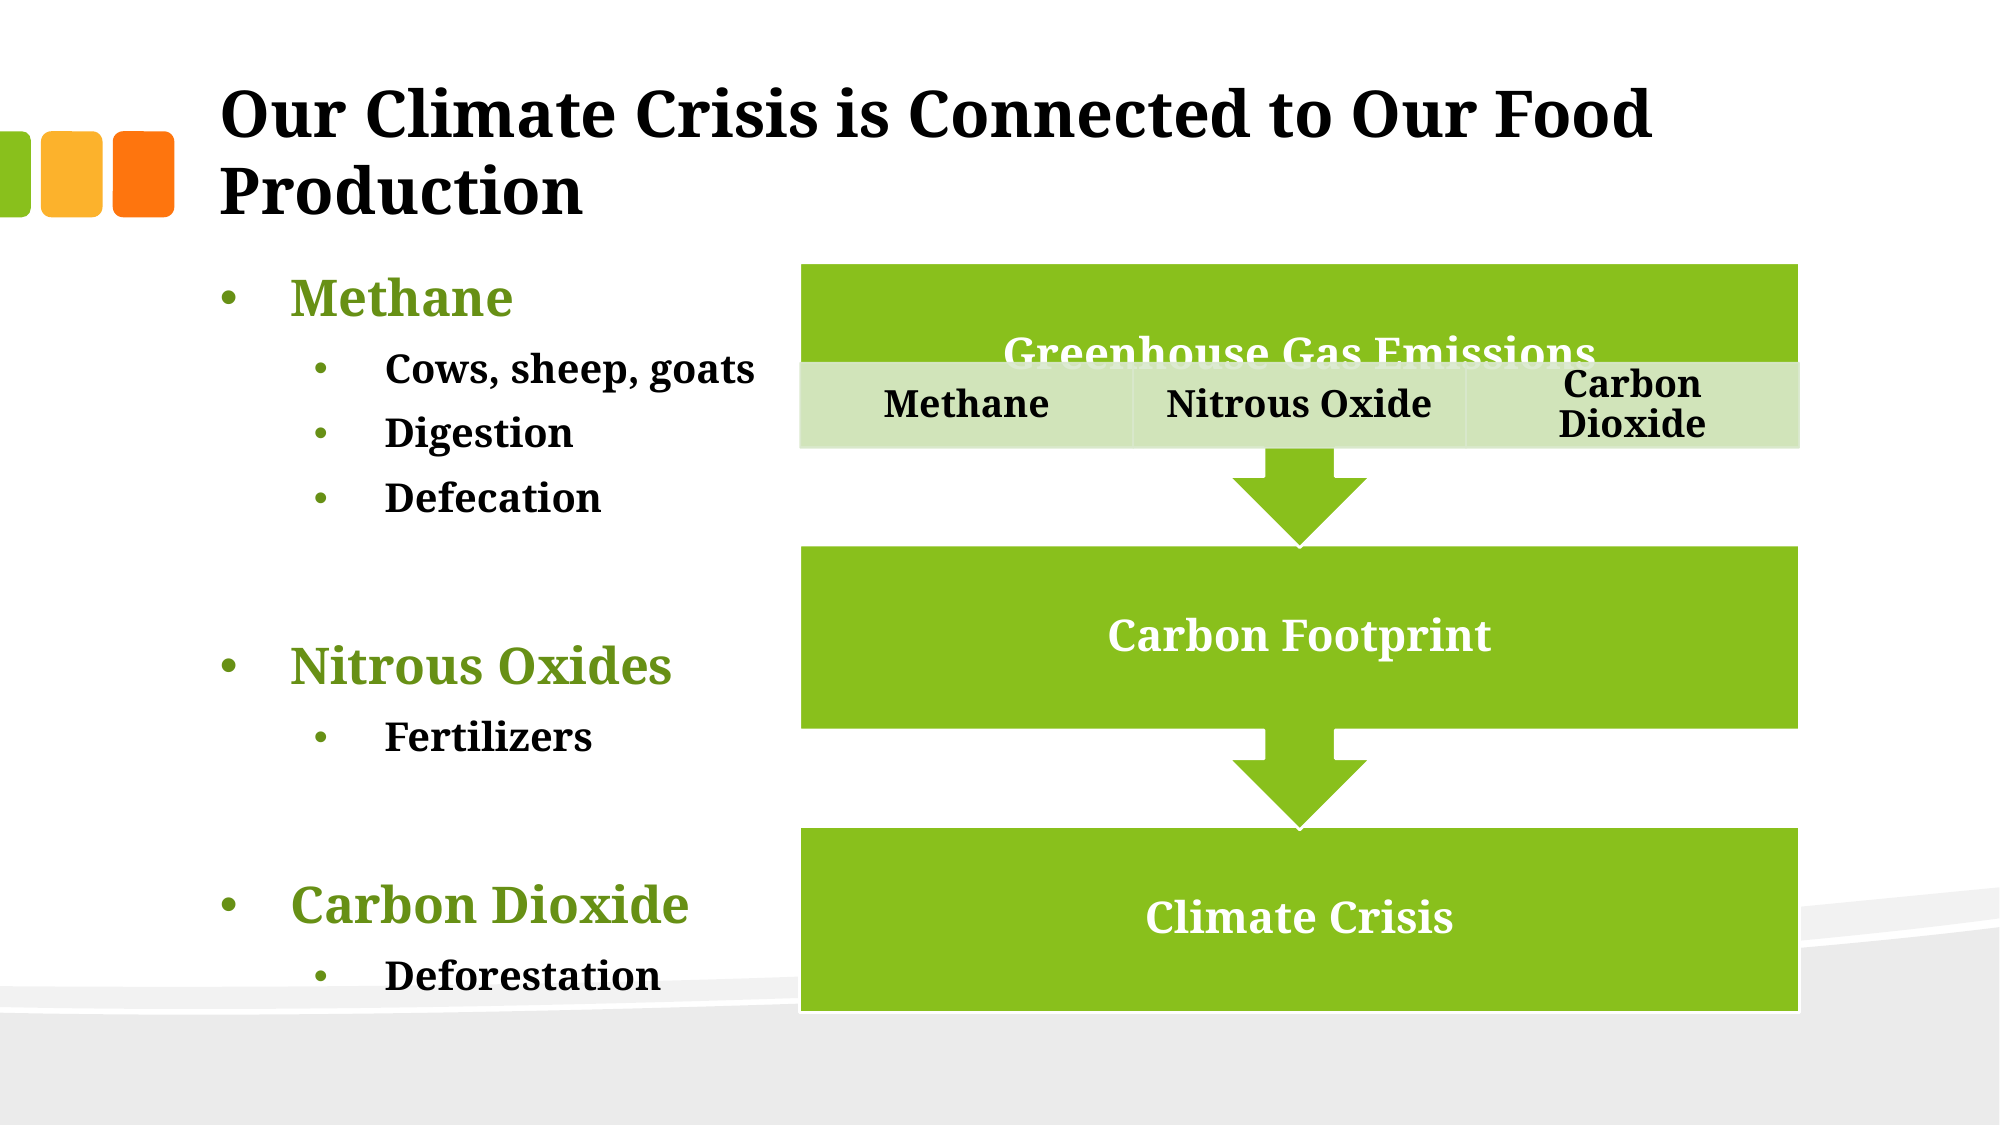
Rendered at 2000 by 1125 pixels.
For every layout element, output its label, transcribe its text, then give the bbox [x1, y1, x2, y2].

title Our Climate Crisis is Connected to Our Food Production [199, 24, 2000, 238]
list Methane Cows, sheep, goats Digestion Defecation Nitrous Oxides Fertilizers Carbon Dioxide Deforestation [199, 262, 799, 1013]
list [799, 262, 1800, 1013]
